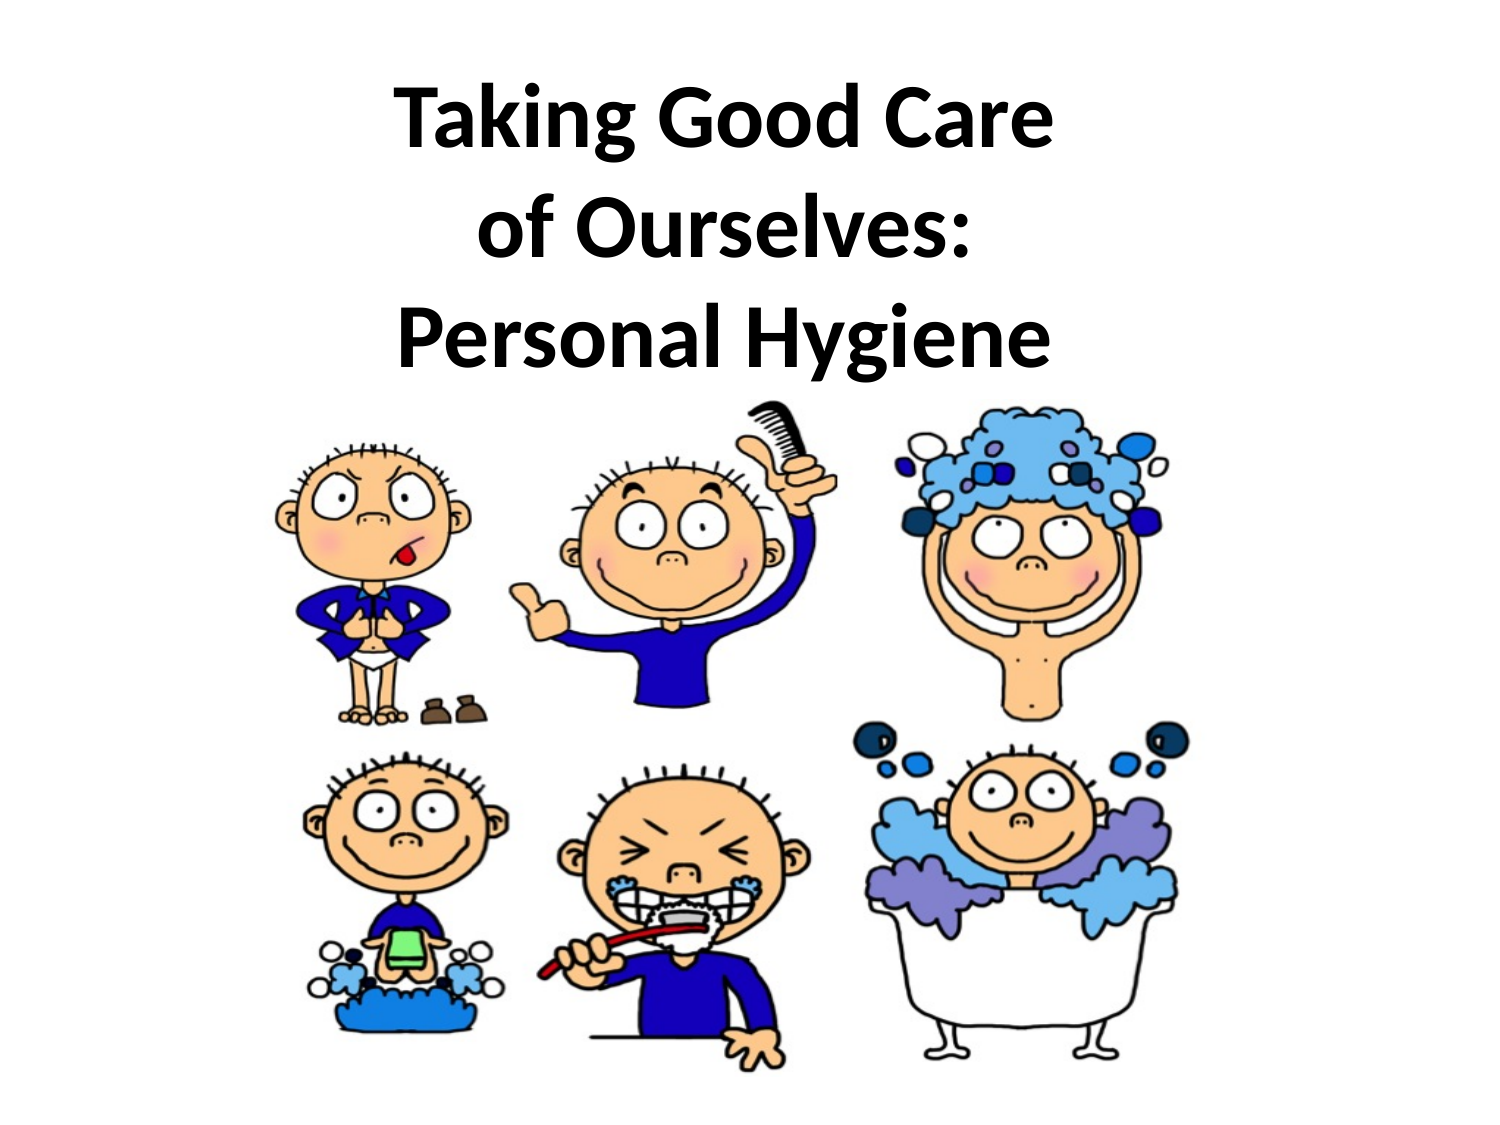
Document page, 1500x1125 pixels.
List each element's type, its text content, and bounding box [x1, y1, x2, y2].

picture [217, 399, 1276, 1077]
title Taking Good Care of Ourselves: Personal Hygiene [87, 12, 1363, 429]
